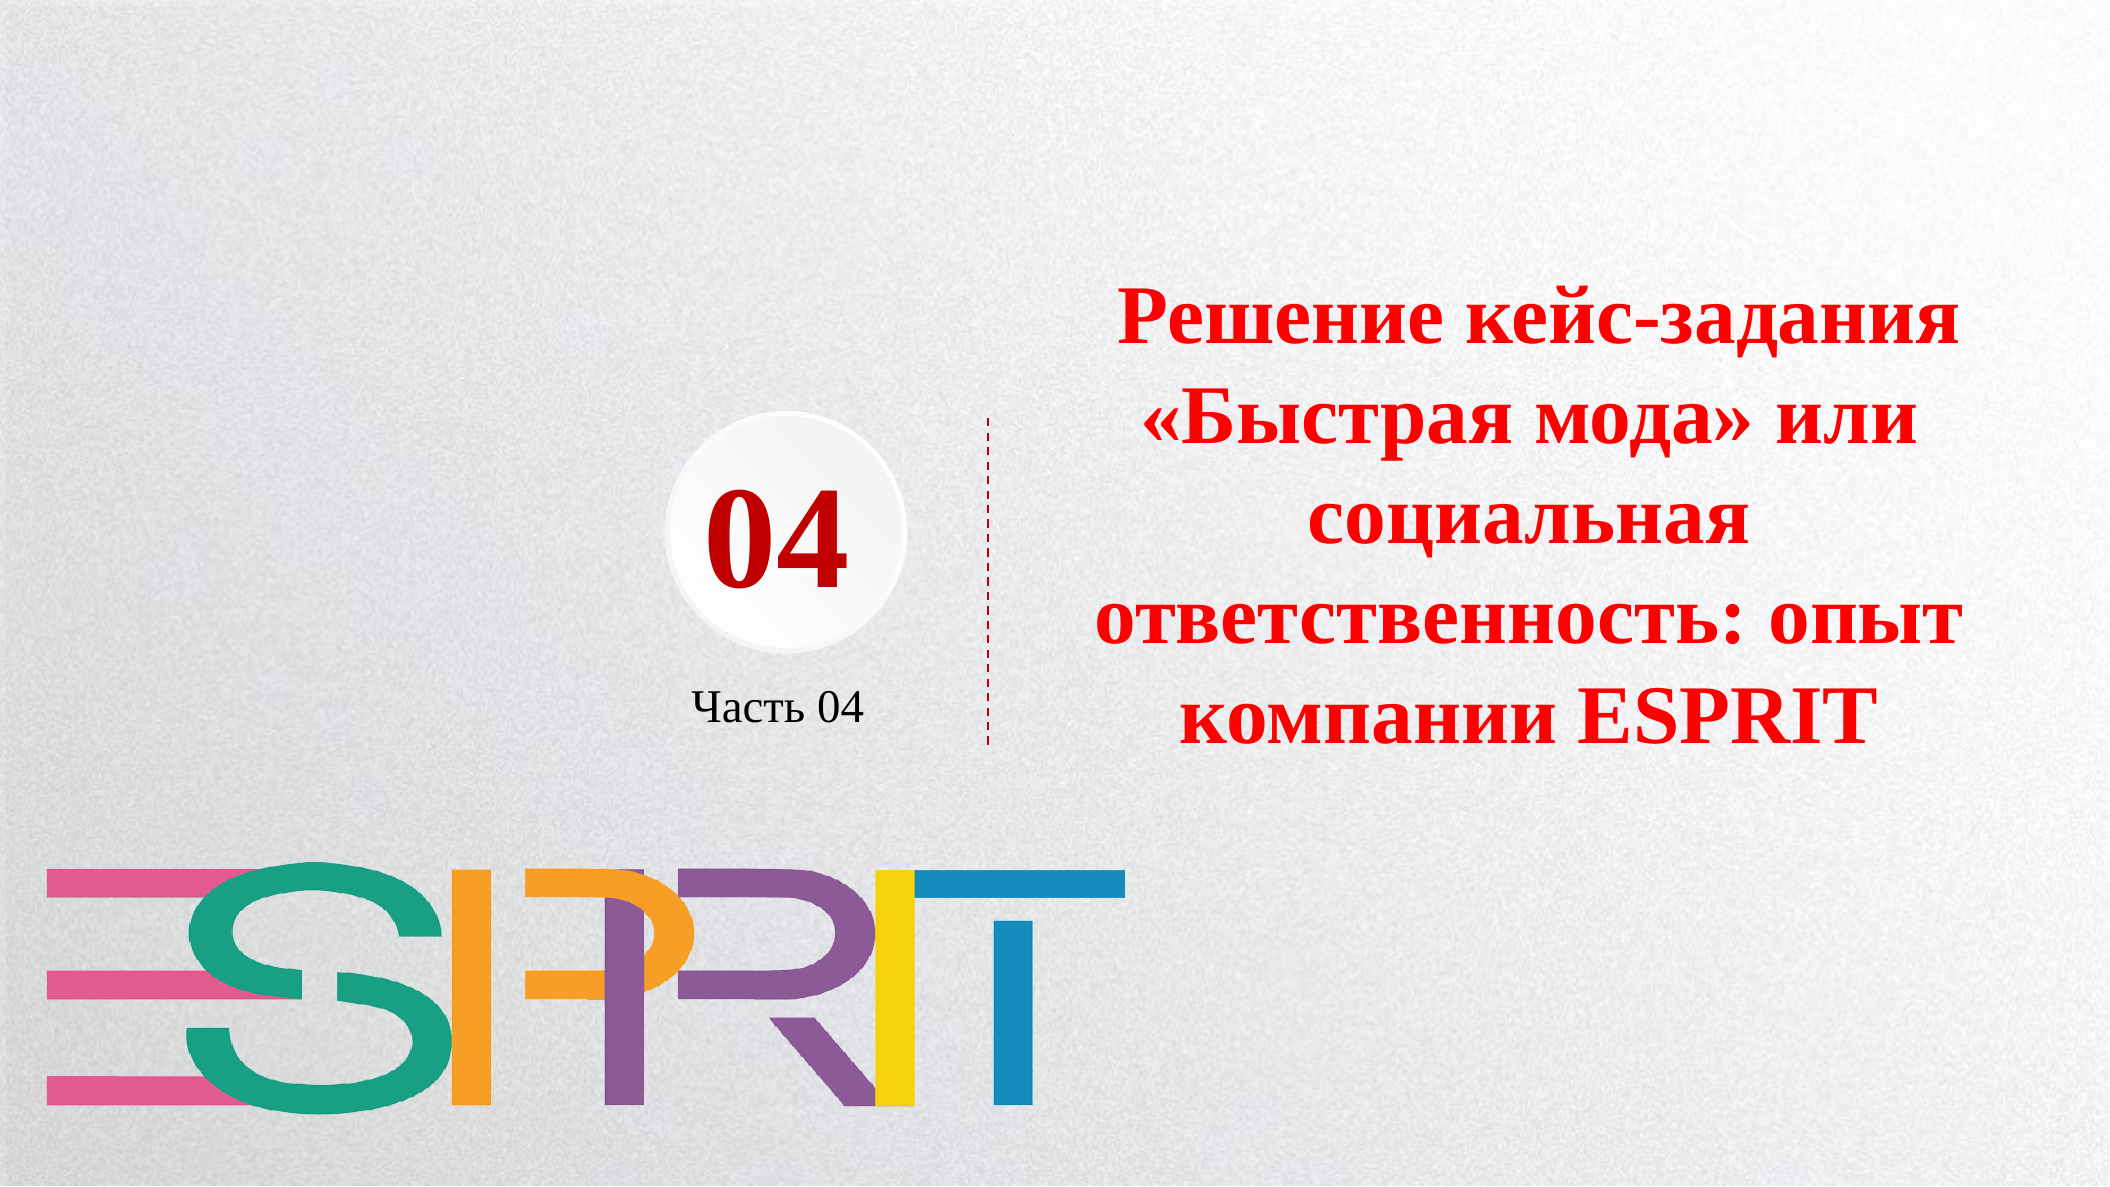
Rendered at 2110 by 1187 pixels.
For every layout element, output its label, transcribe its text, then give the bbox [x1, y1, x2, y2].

picture [0, 0, 2110, 1186]
text_box Часть 04 [691, 675, 900, 732]
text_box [664, 410, 908, 654]
text_box Решение кейс-задания «Быстрая мода» или социальная ответственность: опыт компании ESPRIT [1031, 253, 2028, 888]
text_box 04 [908, 440, 912, 617]
